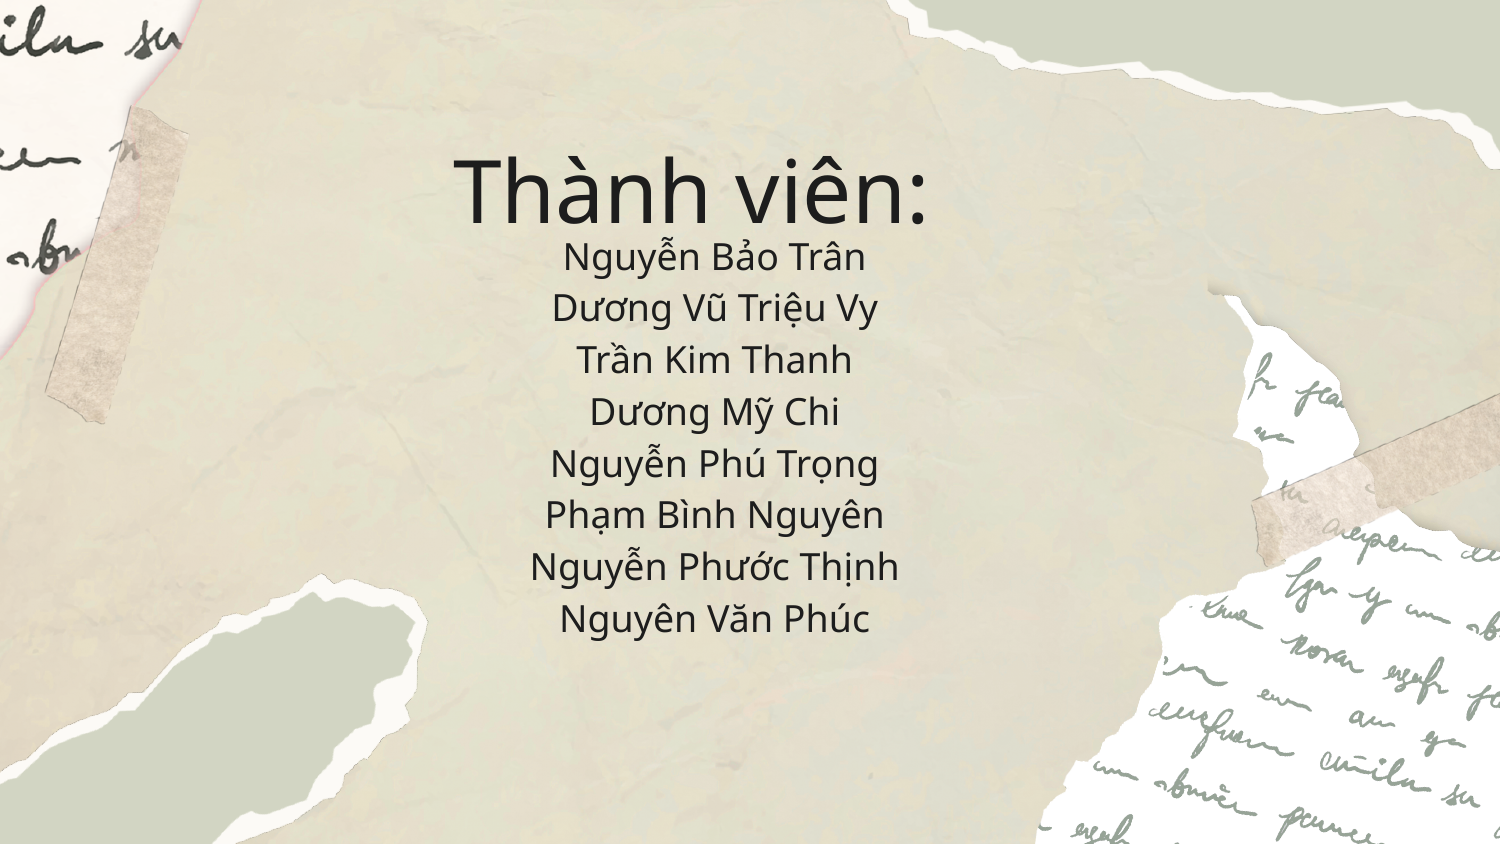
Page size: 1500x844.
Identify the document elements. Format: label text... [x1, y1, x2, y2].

title Thành viên: [292, 117, 1090, 257]
picture [0, 0, 1500, 844]
subtitle Nguyễn Bảo Trân Dương Vũ Triệu Vy Trần Kim Thanh Dương Mỹ Chi Nguyễn Phú Trọng Phạm Bình Nguyên Nguyễn Phước Thịnh Nguyên Văn Phúc [316, 210, 1114, 632]
